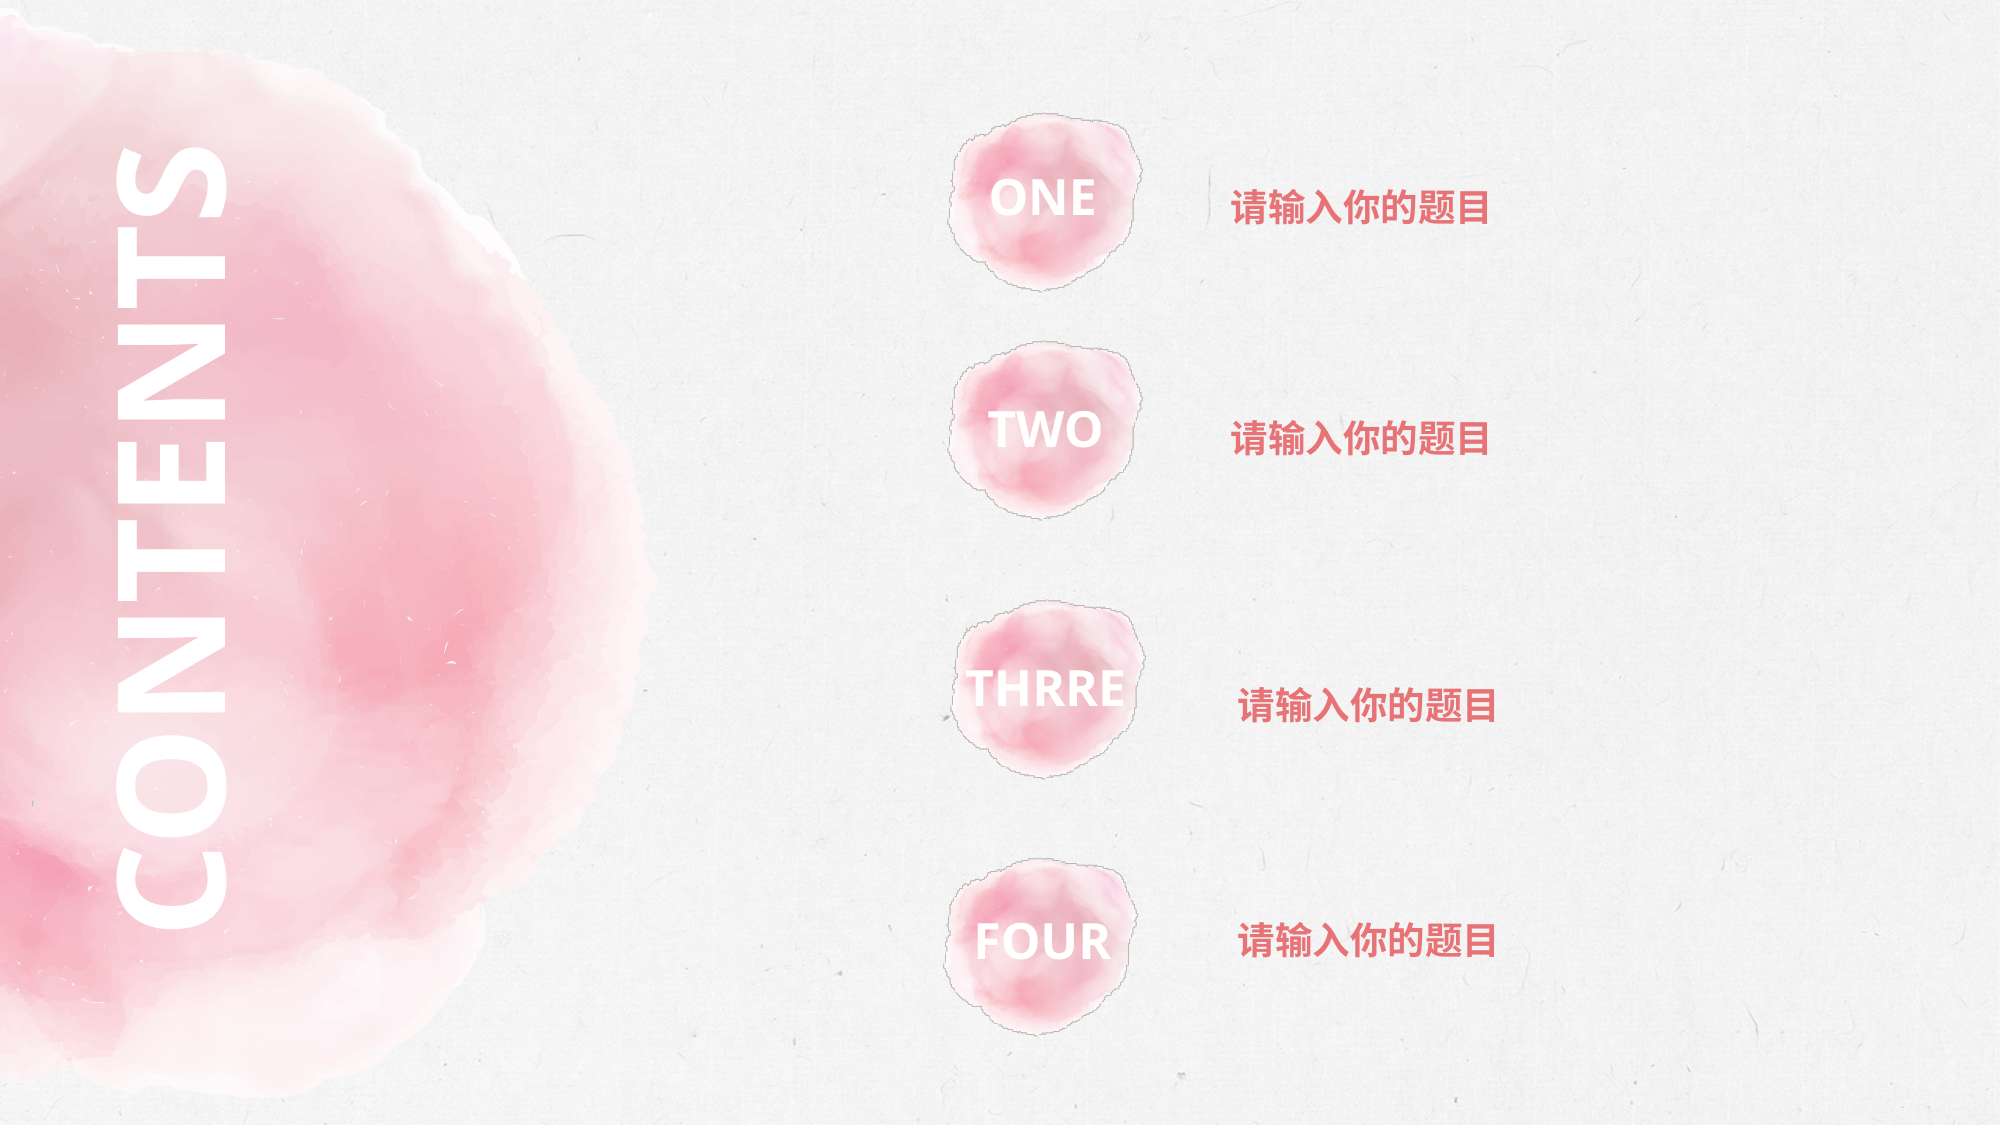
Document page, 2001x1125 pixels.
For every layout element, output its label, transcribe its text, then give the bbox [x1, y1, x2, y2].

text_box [909, 339, 1182, 525]
text_box 请输入你的题目 [1216, 176, 1509, 236]
text_box CONTENTS [68, 127, 264, 954]
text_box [904, 856, 1177, 1041]
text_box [909, 111, 1182, 297]
text_box 请输入你的题目 [1222, 674, 1516, 734]
text_box 请输入你的题目 [1222, 909, 1516, 970]
text_box 请输入你的题目 [1216, 408, 1509, 468]
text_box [912, 598, 1185, 784]
